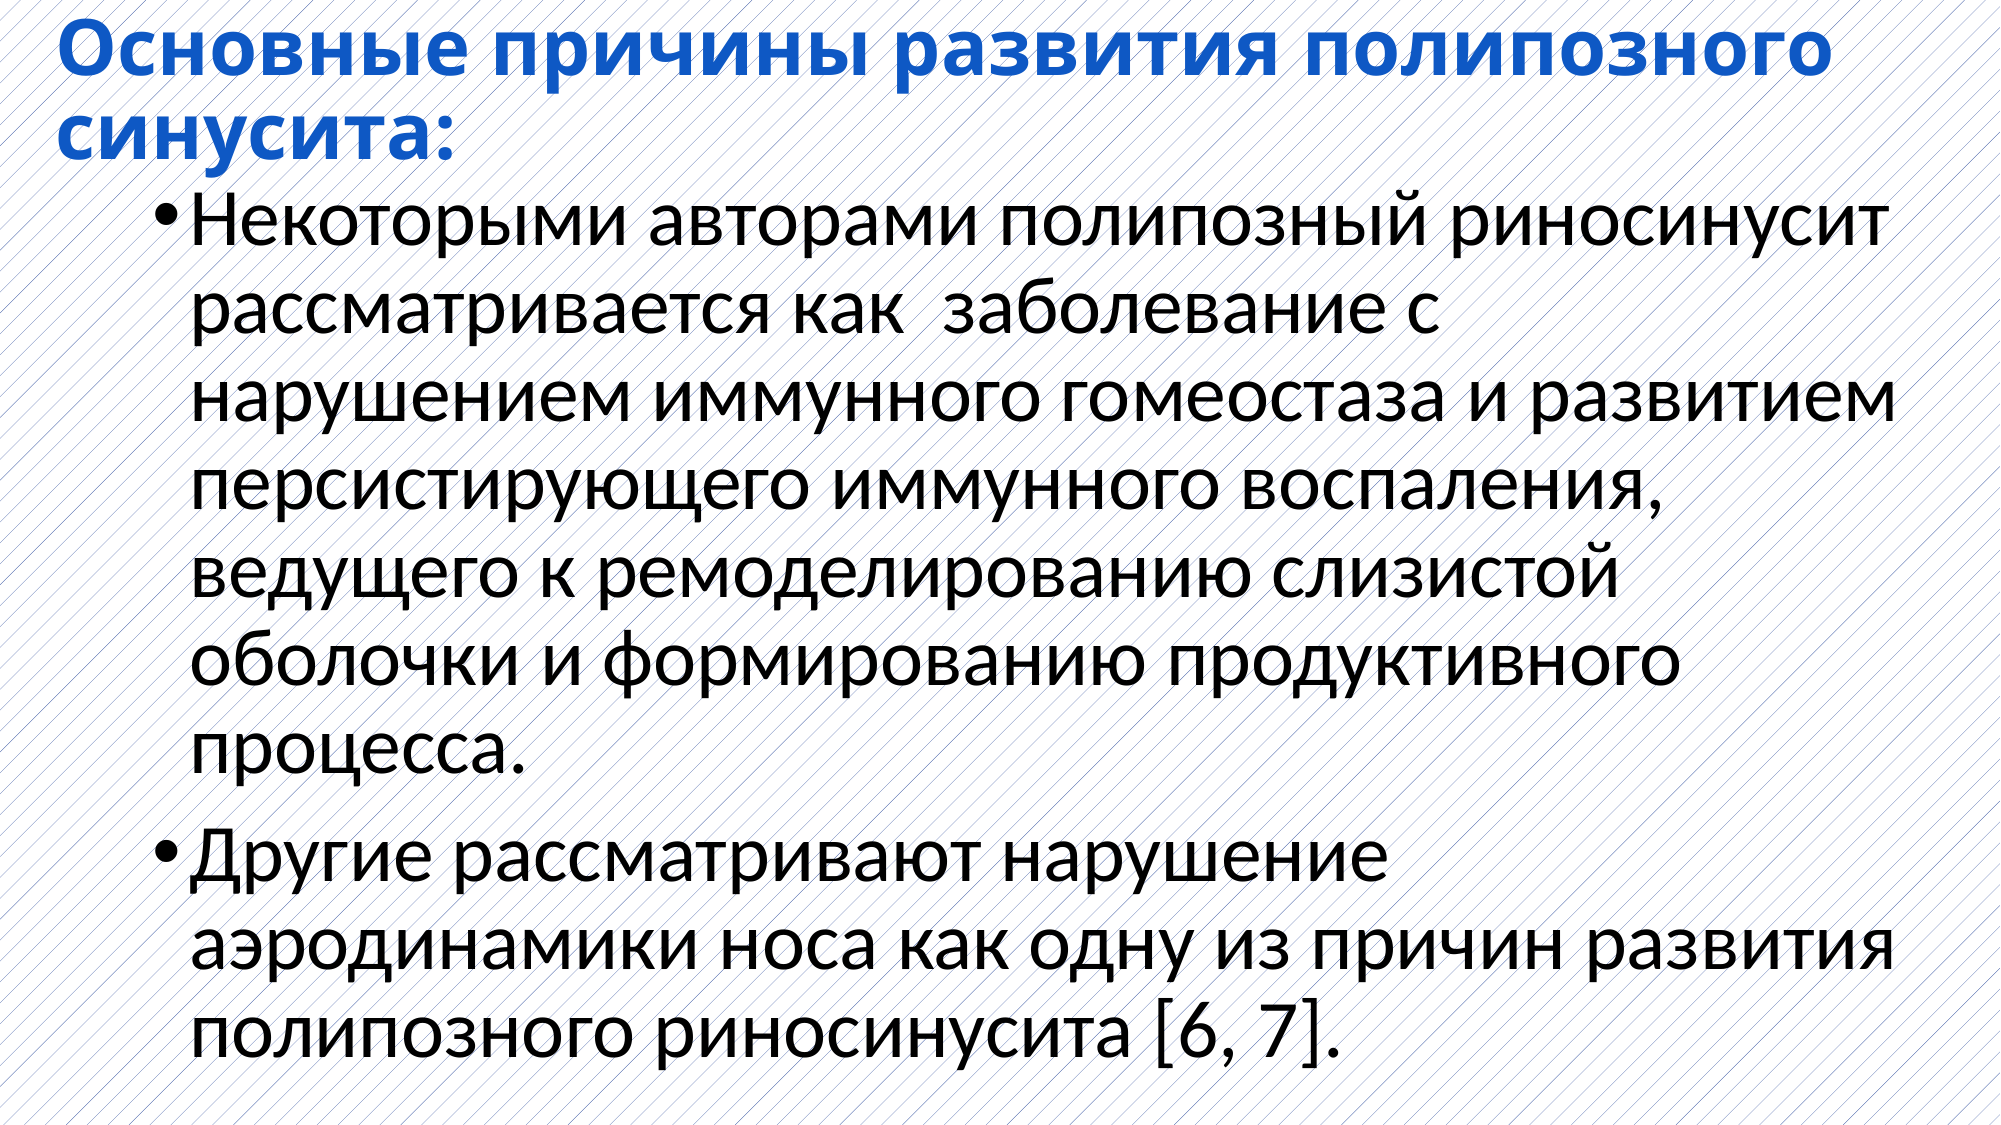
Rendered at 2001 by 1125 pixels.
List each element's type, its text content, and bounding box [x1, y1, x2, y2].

title Основные причины развития полипозного синусита: [40, 0, 1964, 278]
list Некоторыми авторами полипозный риносинусит рассматривается как заболевание с нарушением иммунного гомеостаза и развитием персистирующего иммунного воспаления, ведущего к ремоделированию слизистой оболочки и формированию продуктивного процесса. Другие рассматривают нарушение аэродинамики носа как одну из причин развития полипозного риносинусита [6, 7]. [137, 167, 1918, 1085]
